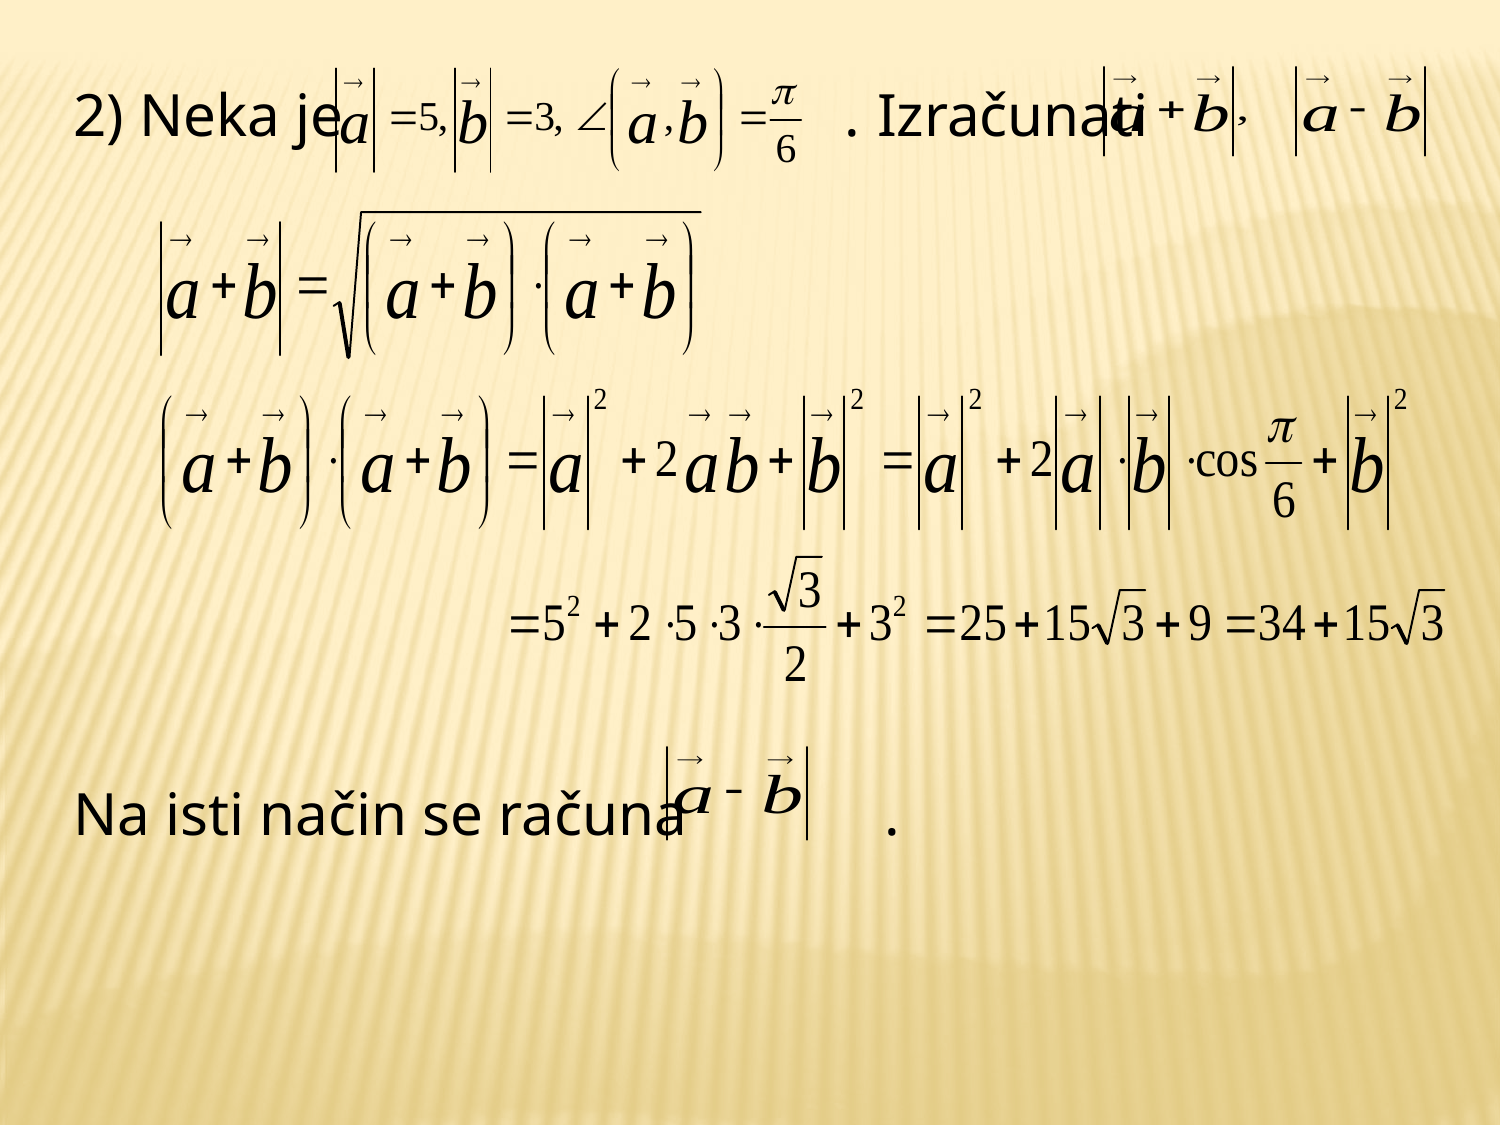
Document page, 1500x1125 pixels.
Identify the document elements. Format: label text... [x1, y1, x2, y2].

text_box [655, 737, 821, 849]
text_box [152, 198, 1454, 692]
text_box 2) Neka je . Izračunati Na isti način se računa . [58, 70, 1442, 855]
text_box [327, 58, 811, 182]
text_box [1093, 58, 1438, 165]
